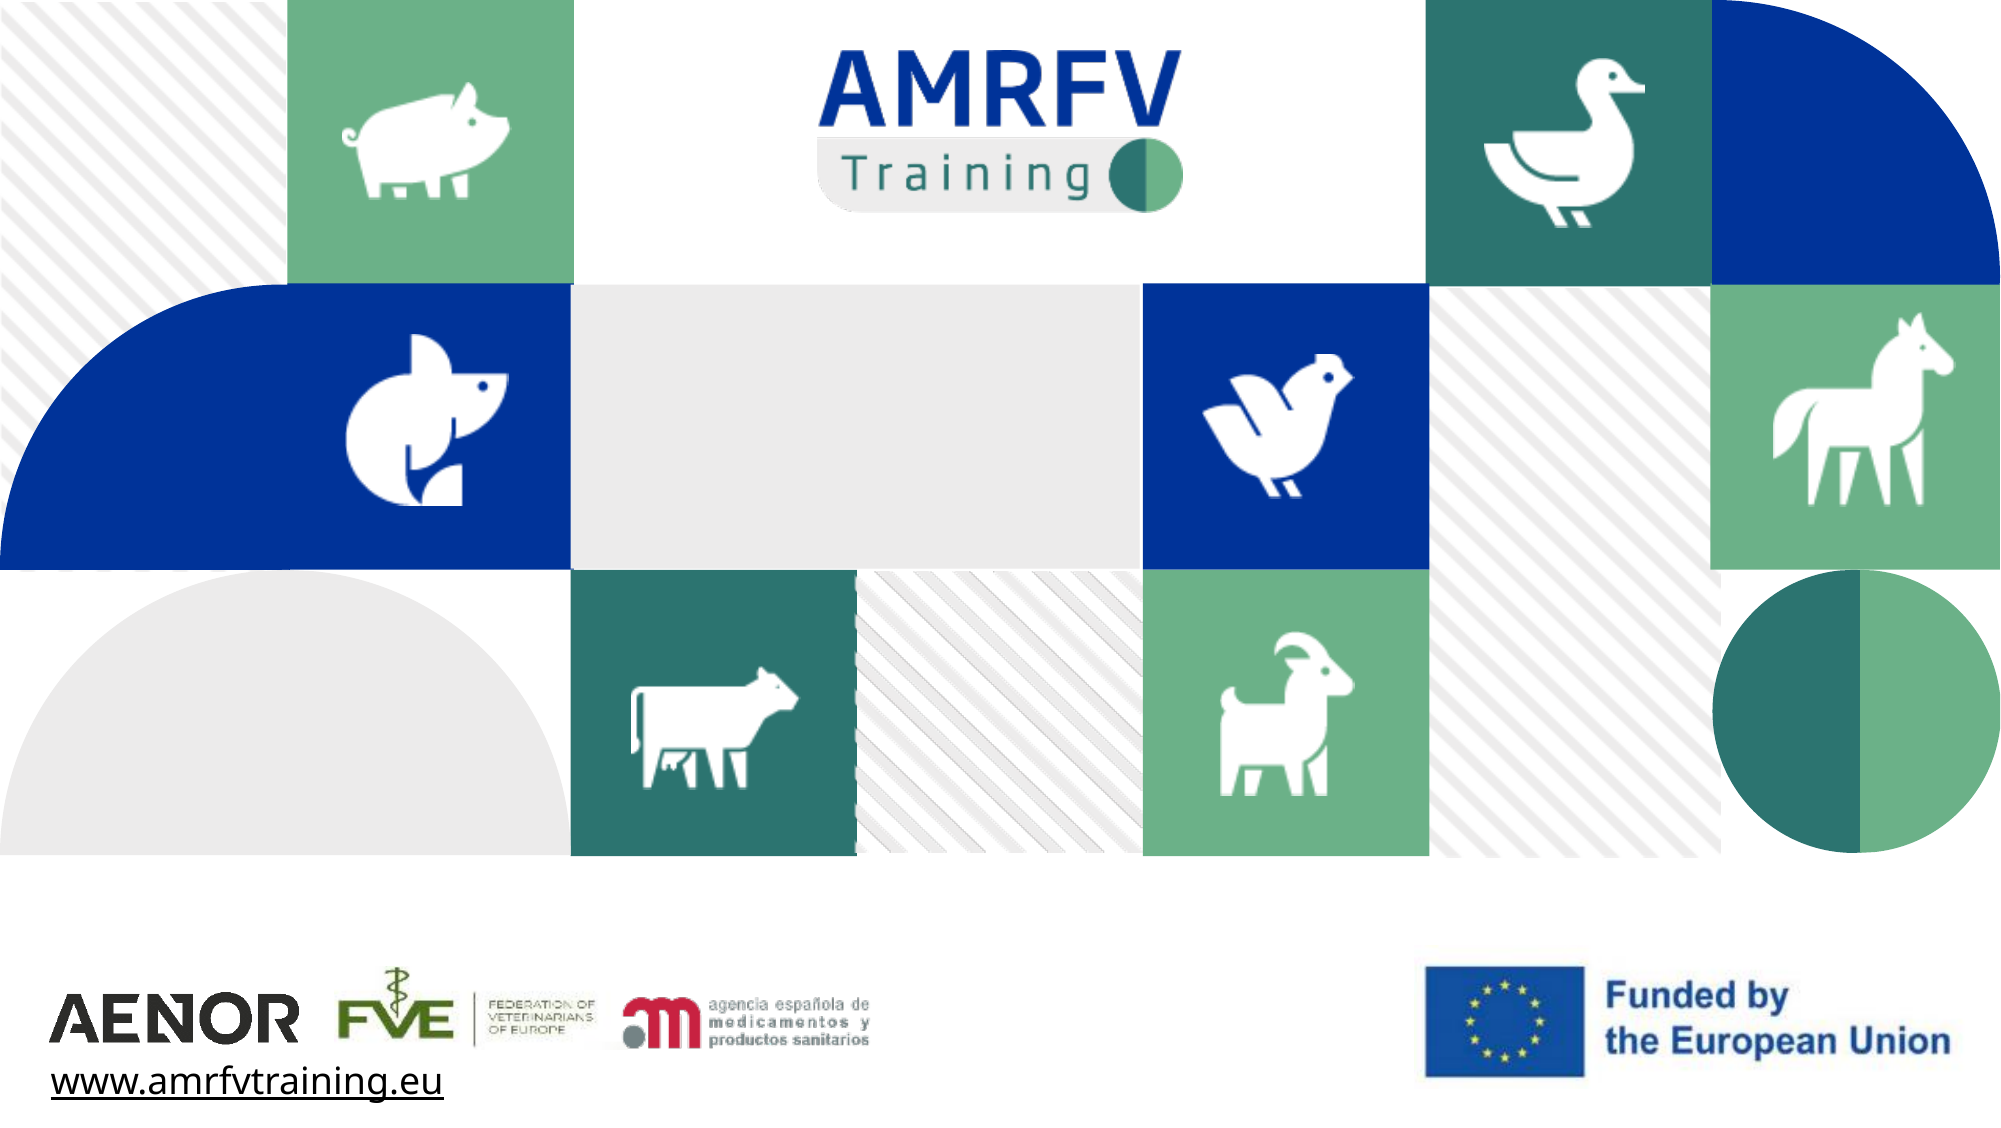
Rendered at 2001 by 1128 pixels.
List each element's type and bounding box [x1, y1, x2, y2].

picture [1202, 354, 1355, 499]
picture [1425, 288, 1721, 858]
picture [1484, 58, 1645, 228]
picture [0, 2, 286, 543]
picture [631, 666, 801, 790]
picture [854, 571, 1142, 853]
picture [345, 334, 509, 506]
picture [342, 82, 512, 200]
picture [1220, 631, 1355, 796]
picture [0, 945, 878, 1050]
picture [817, 50, 1183, 213]
picture [1414, 945, 1975, 1089]
picture [1773, 312, 1956, 507]
